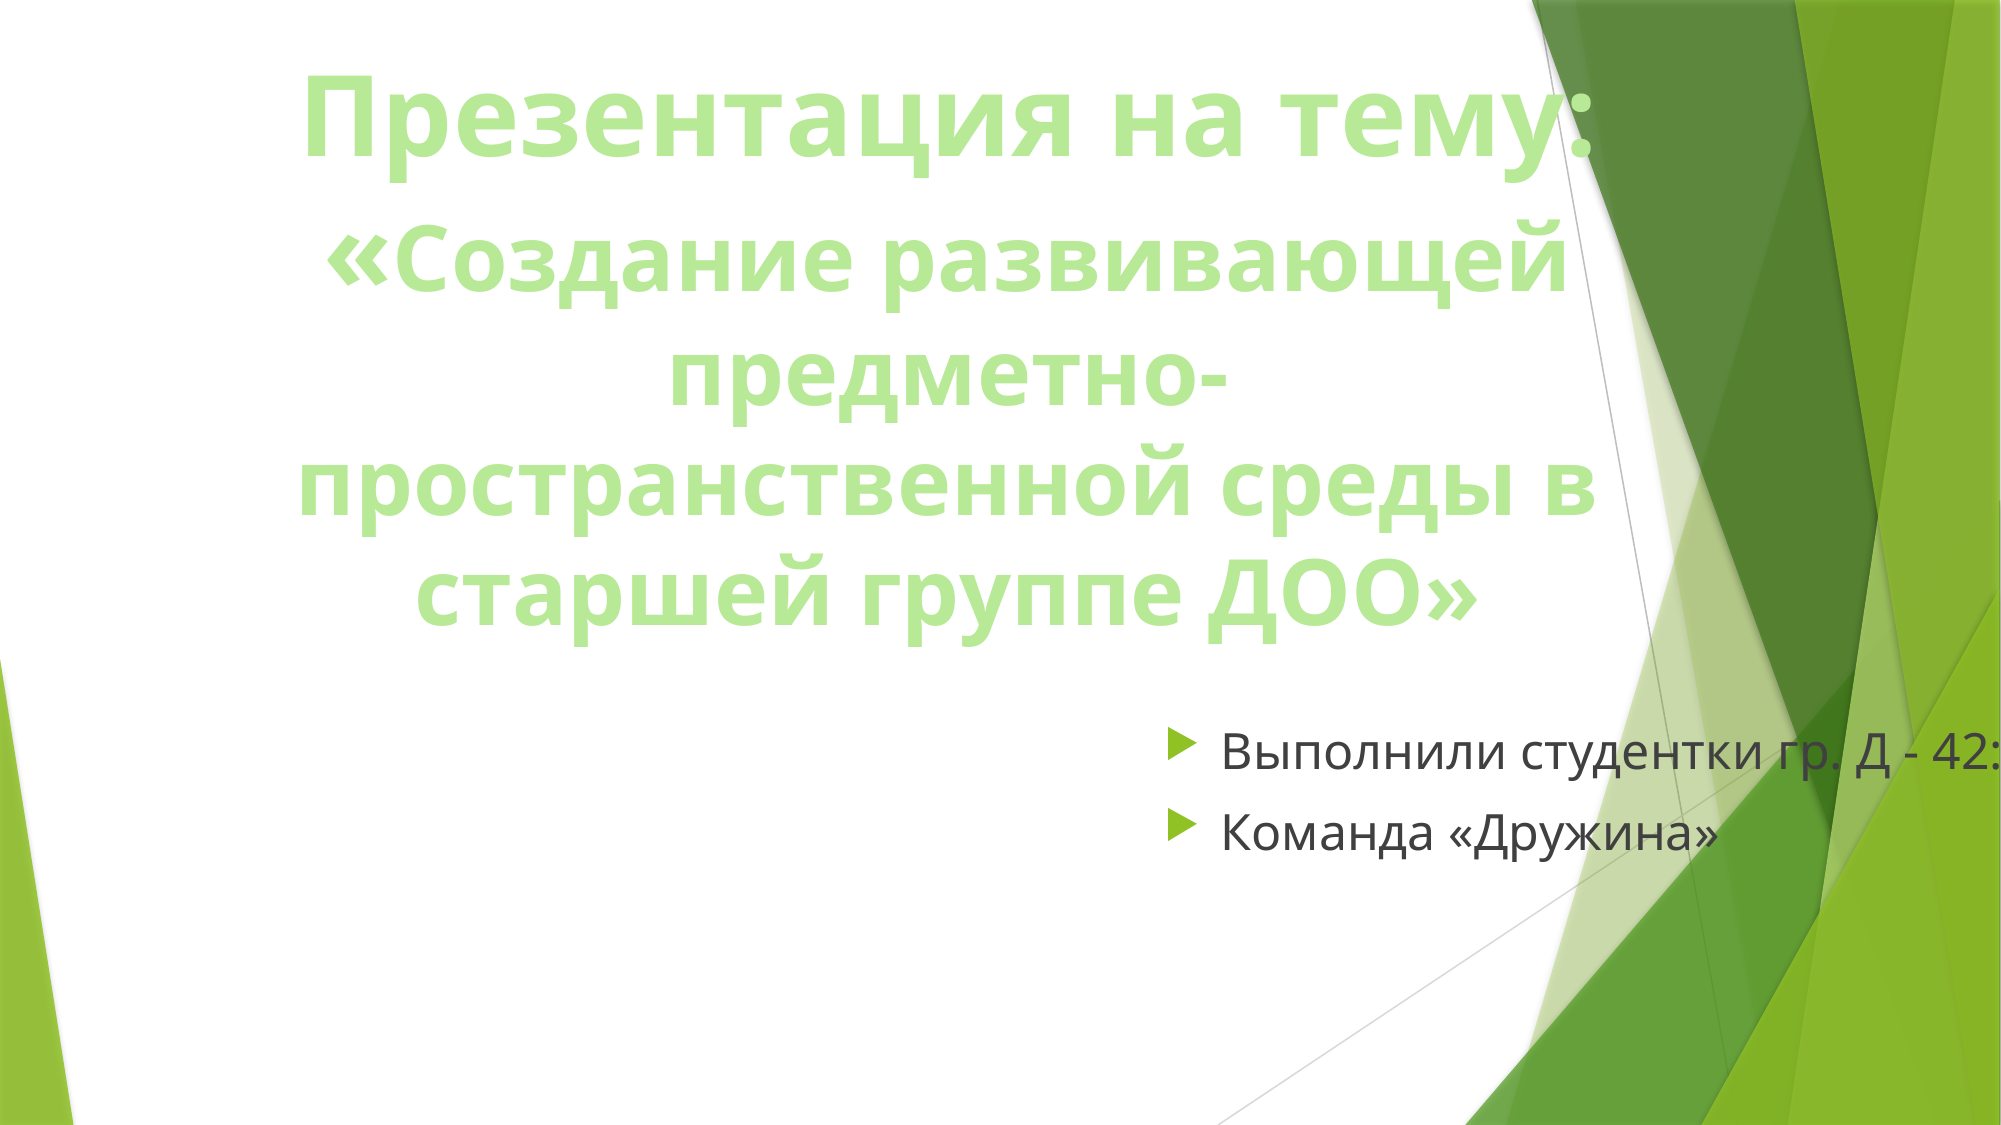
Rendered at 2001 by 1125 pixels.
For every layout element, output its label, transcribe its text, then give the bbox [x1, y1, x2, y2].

title Презентация на тему: «Создание развивающей предметно-пространственной среды в старшей группе ДОО» [242, 36, 1654, 239]
list Выполнили студентки гр. Д - 42: Команда «Дружина» [1149, 711, 2000, 1125]
